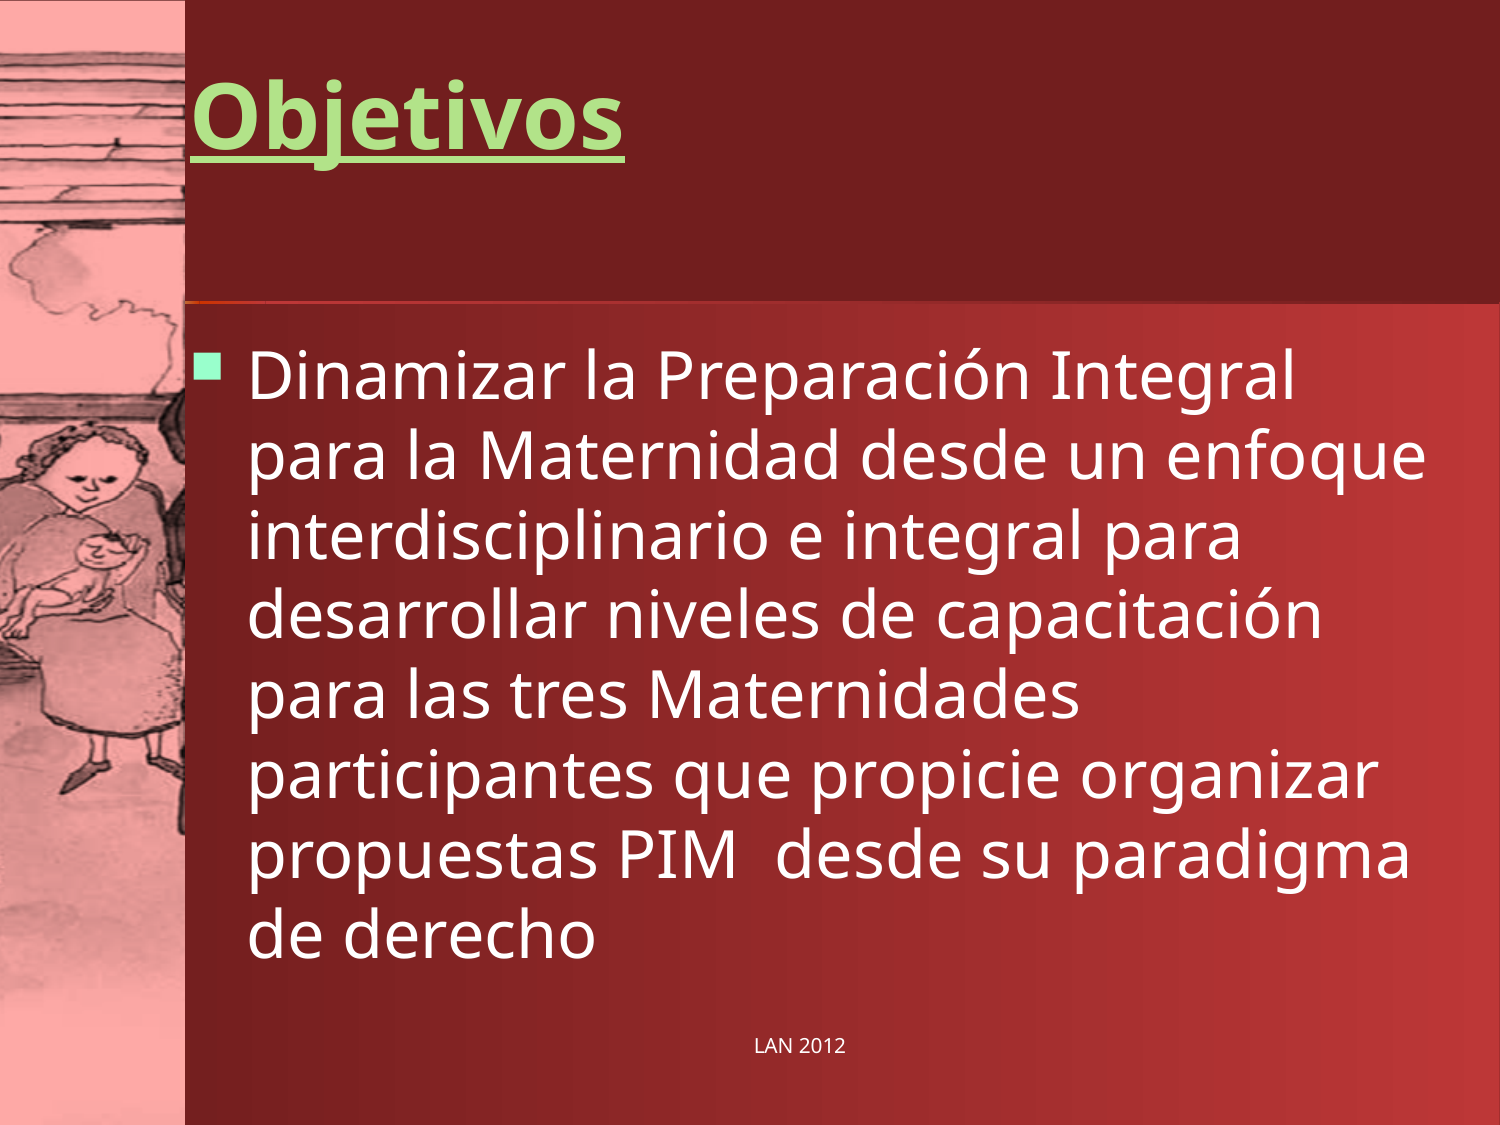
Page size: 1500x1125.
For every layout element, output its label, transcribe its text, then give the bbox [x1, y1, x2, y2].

footer LAN 2012 [562, 1024, 1038, 1101]
picture [0, 0, 188, 1125]
title Objetivos [191, 49, 1413, 286]
list Dinamizar la Preparación Integral para la Maternidad desde un enfoque interdisciplinario e integral para desarrollar niveles de capacitación para las tres Maternidades participantes que propicie organizar propuestas PIM desde su paradigma de derecho [191, 324, 1466, 1001]
